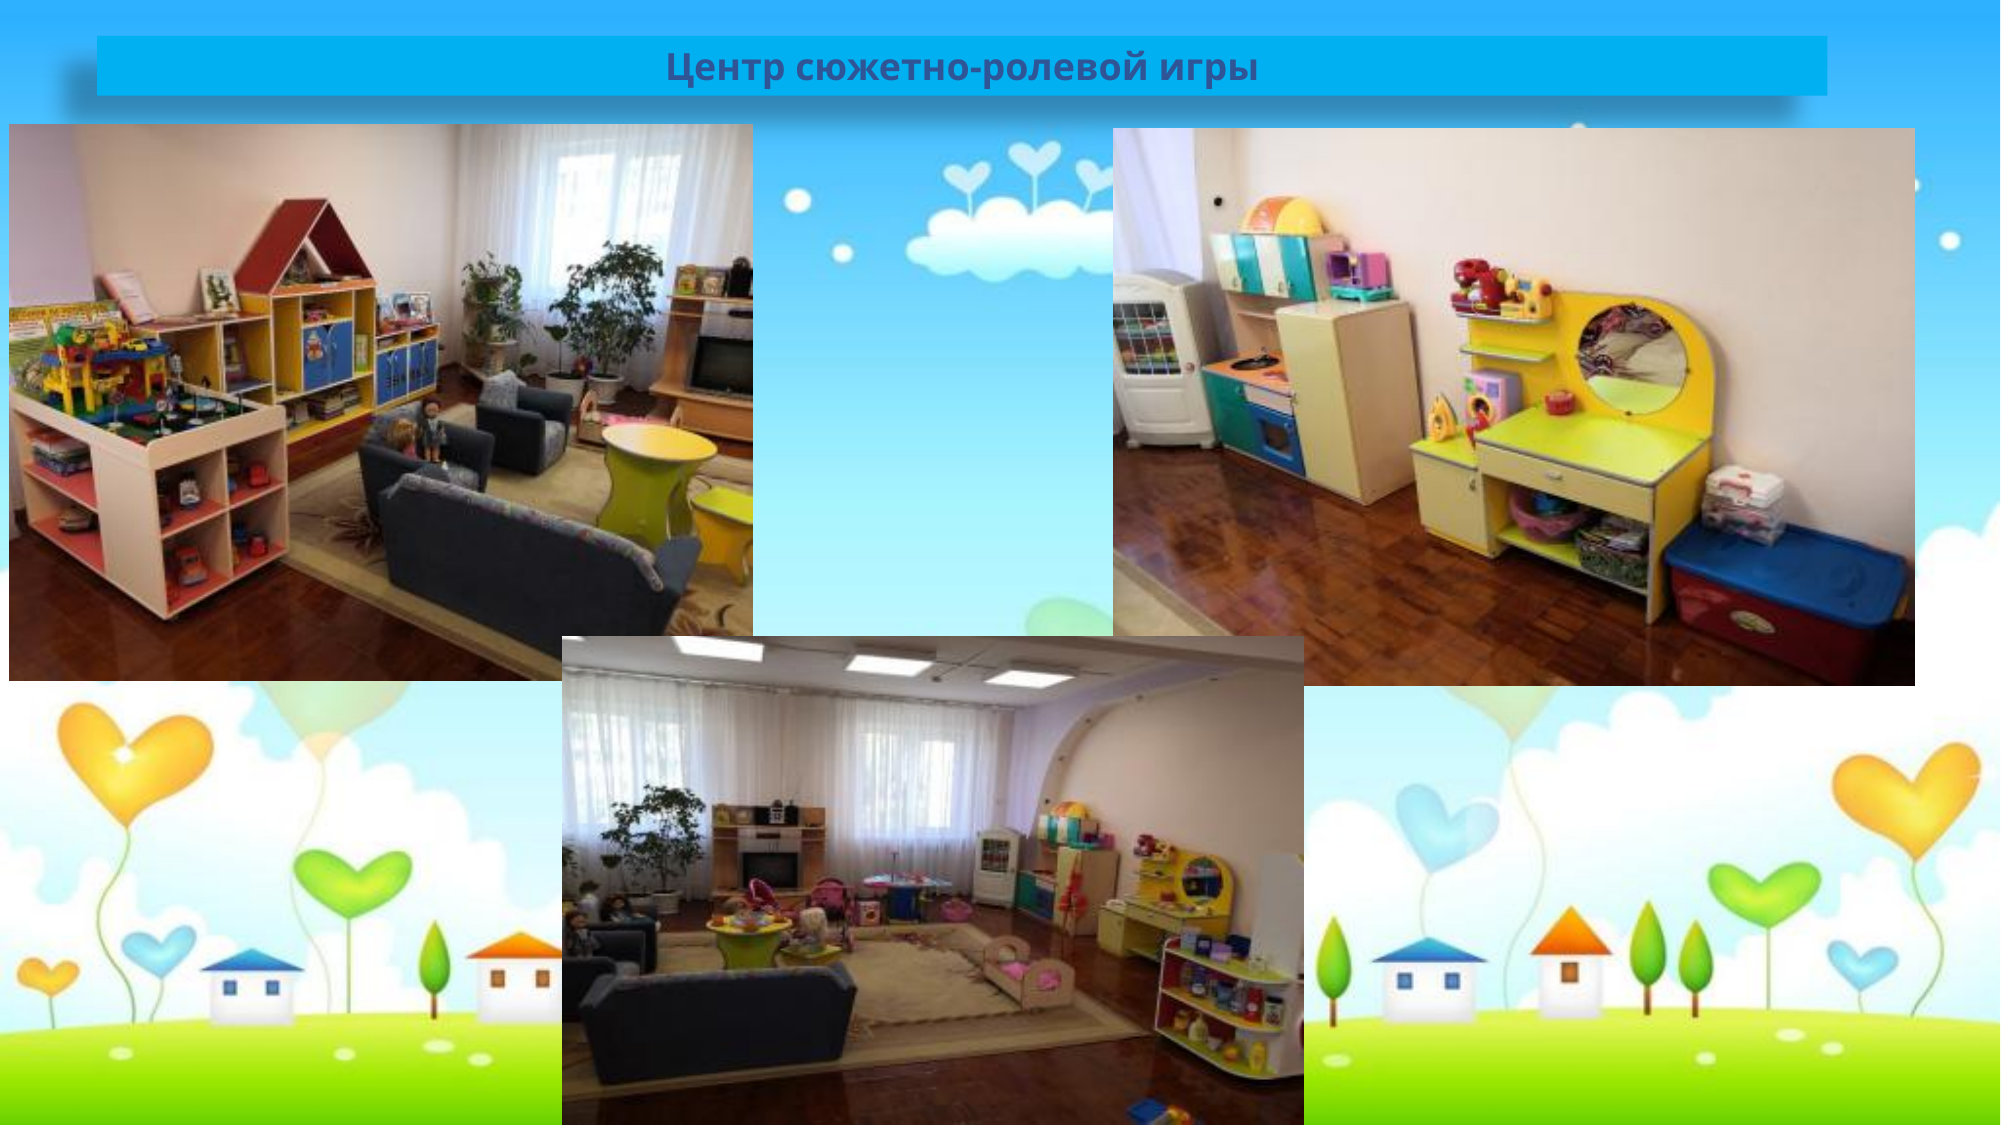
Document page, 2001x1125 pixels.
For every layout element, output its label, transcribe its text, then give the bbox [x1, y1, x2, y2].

picture [0, 0, 2001, 1125]
text_box Центр сюжетно-ролевой игры [97, 35, 1828, 96]
